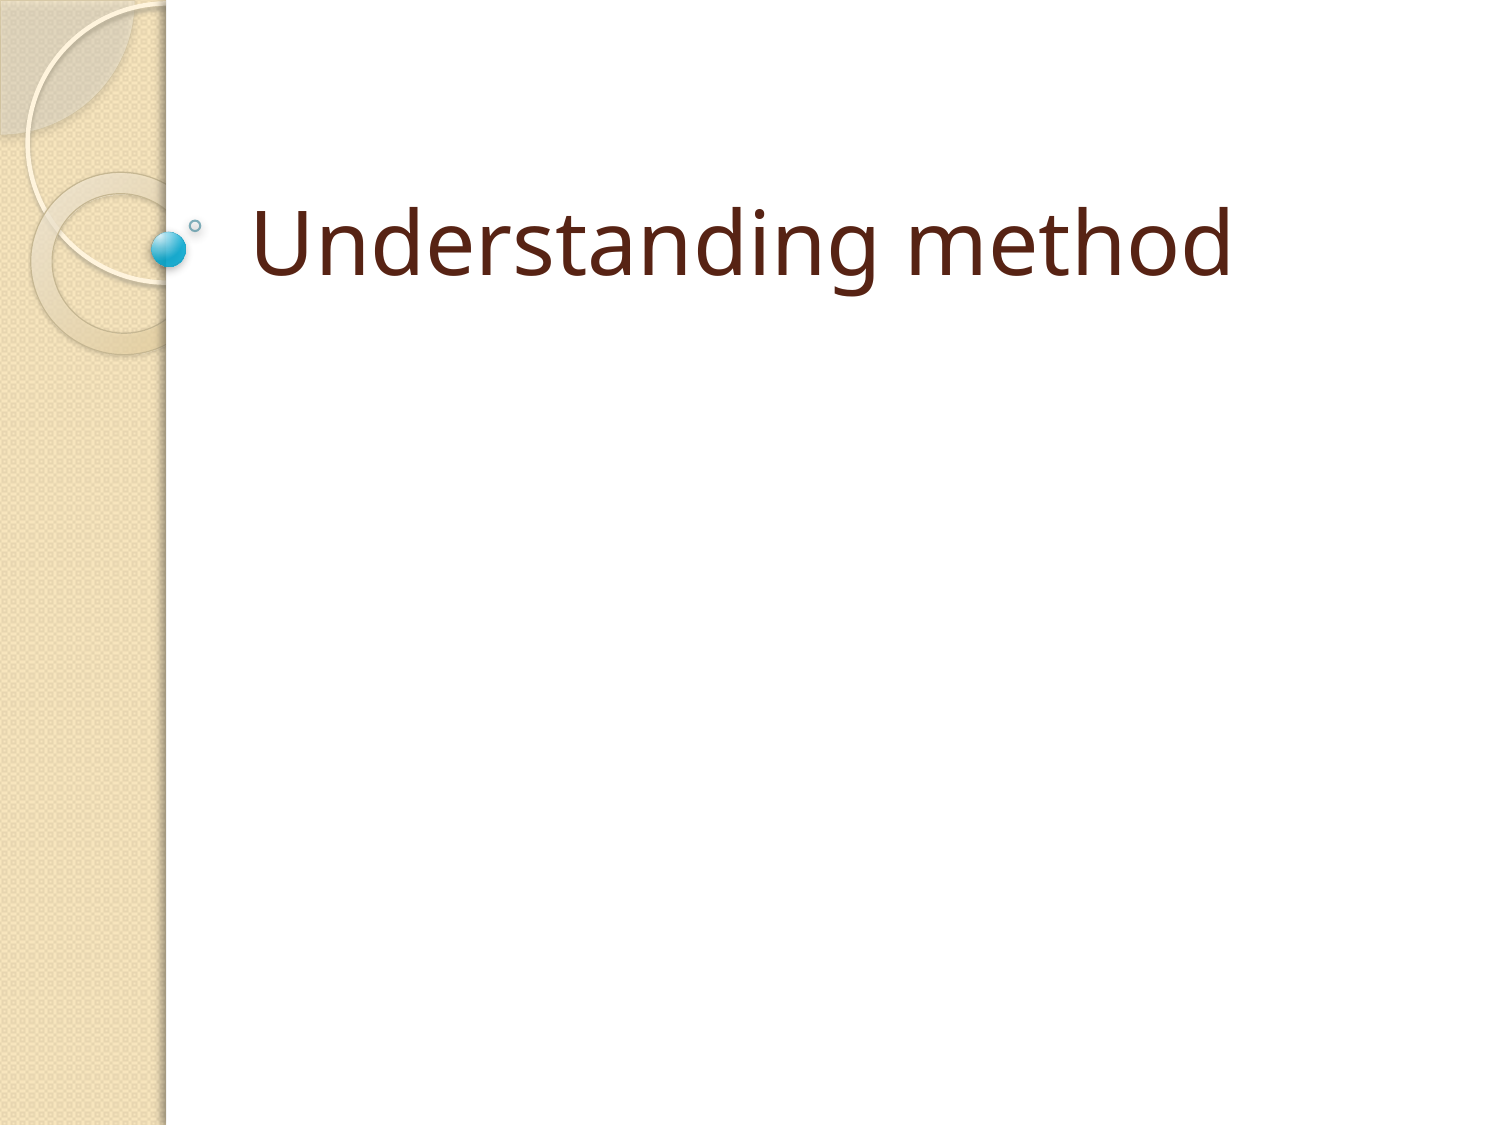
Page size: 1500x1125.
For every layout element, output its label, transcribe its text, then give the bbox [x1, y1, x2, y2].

title Understanding method [234, 59, 1450, 301]
